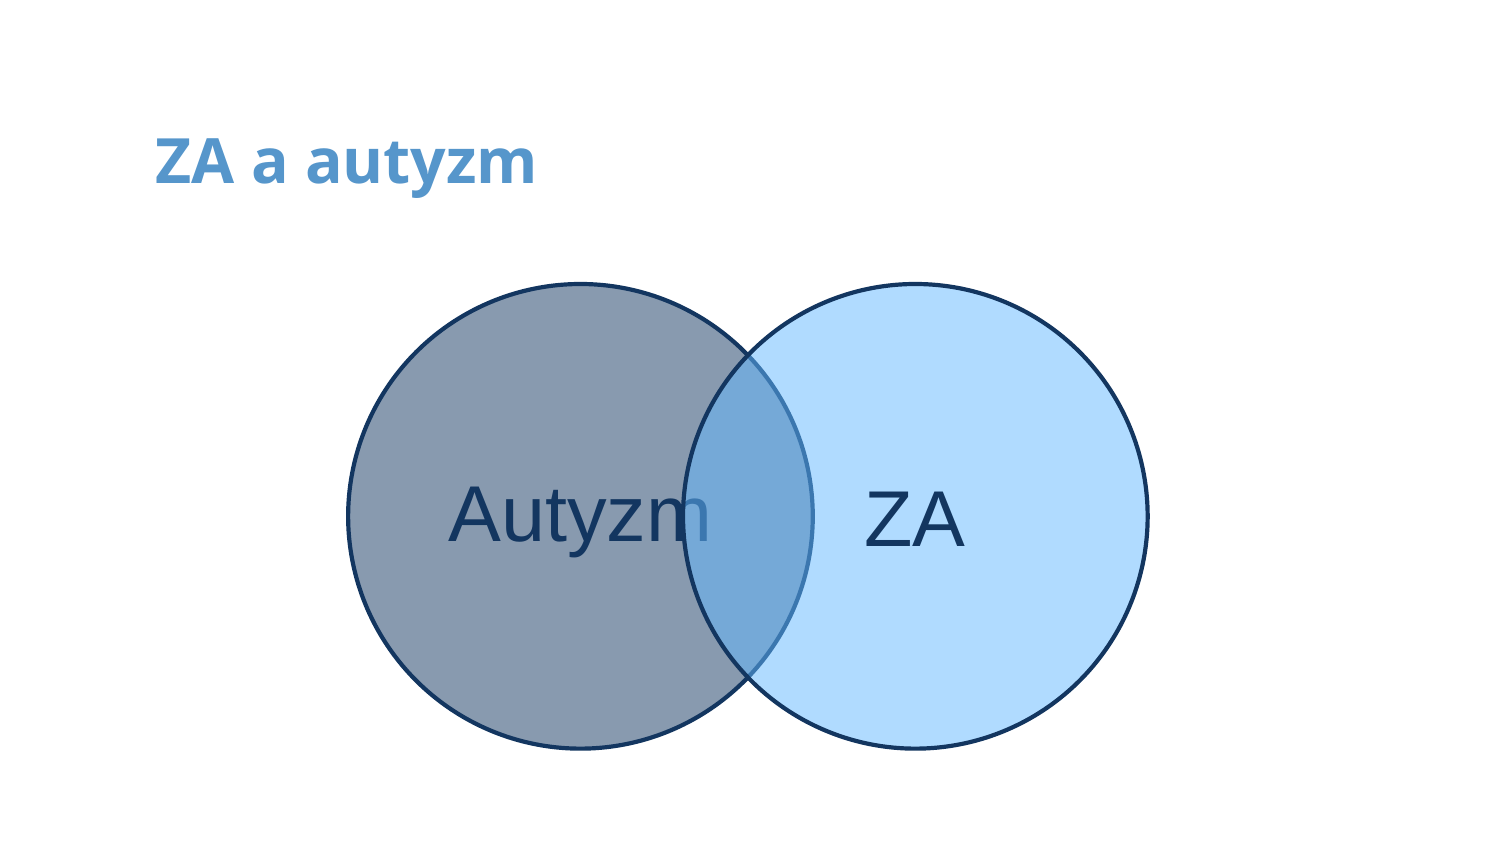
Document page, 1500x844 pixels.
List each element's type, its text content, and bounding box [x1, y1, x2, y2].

title ZA a autyzm [140, 75, 1356, 242]
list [140, 282, 1356, 751]
